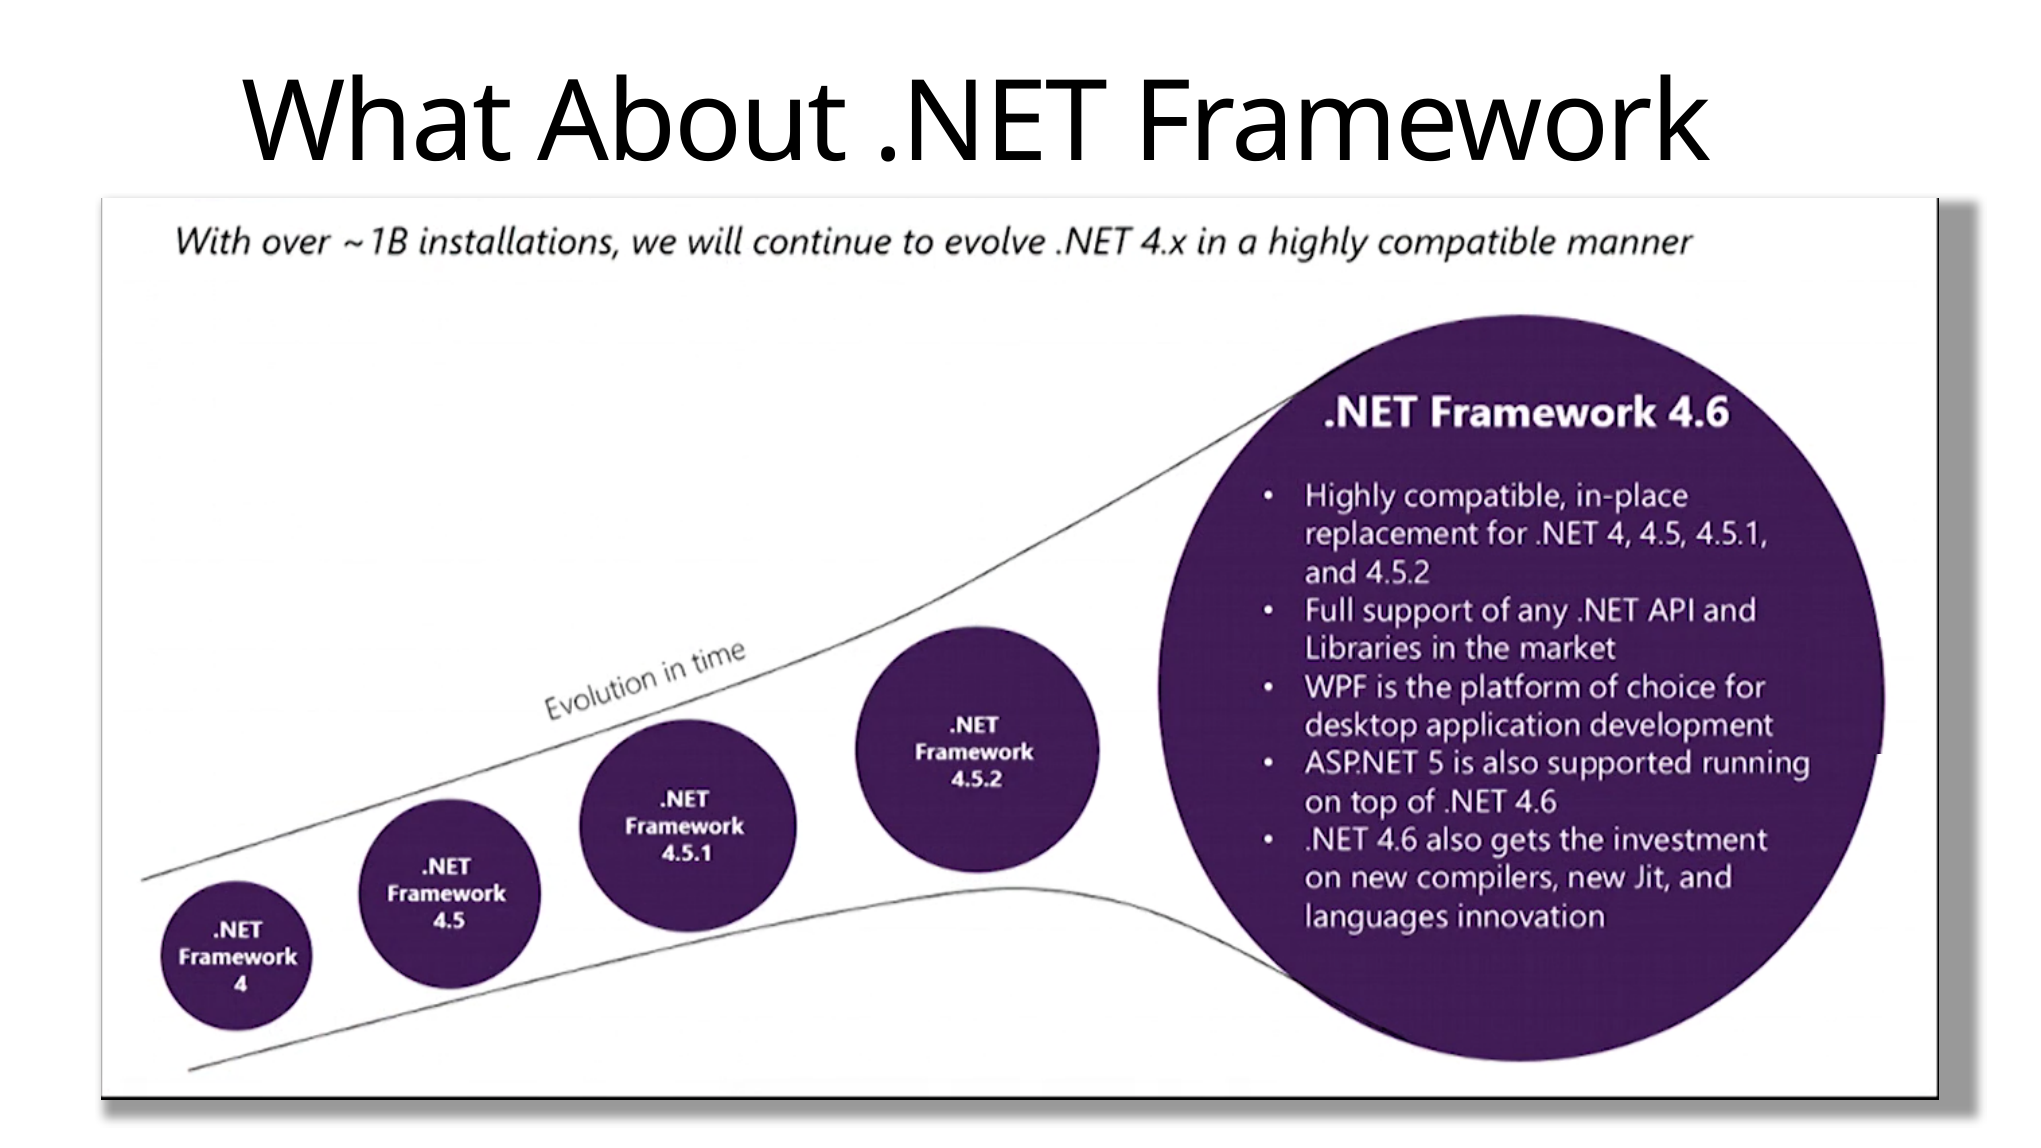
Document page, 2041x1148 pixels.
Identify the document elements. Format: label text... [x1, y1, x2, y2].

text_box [100, 198, 1940, 1100]
title What About .NET Framework 4.6? [217, 48, 1823, 195]
